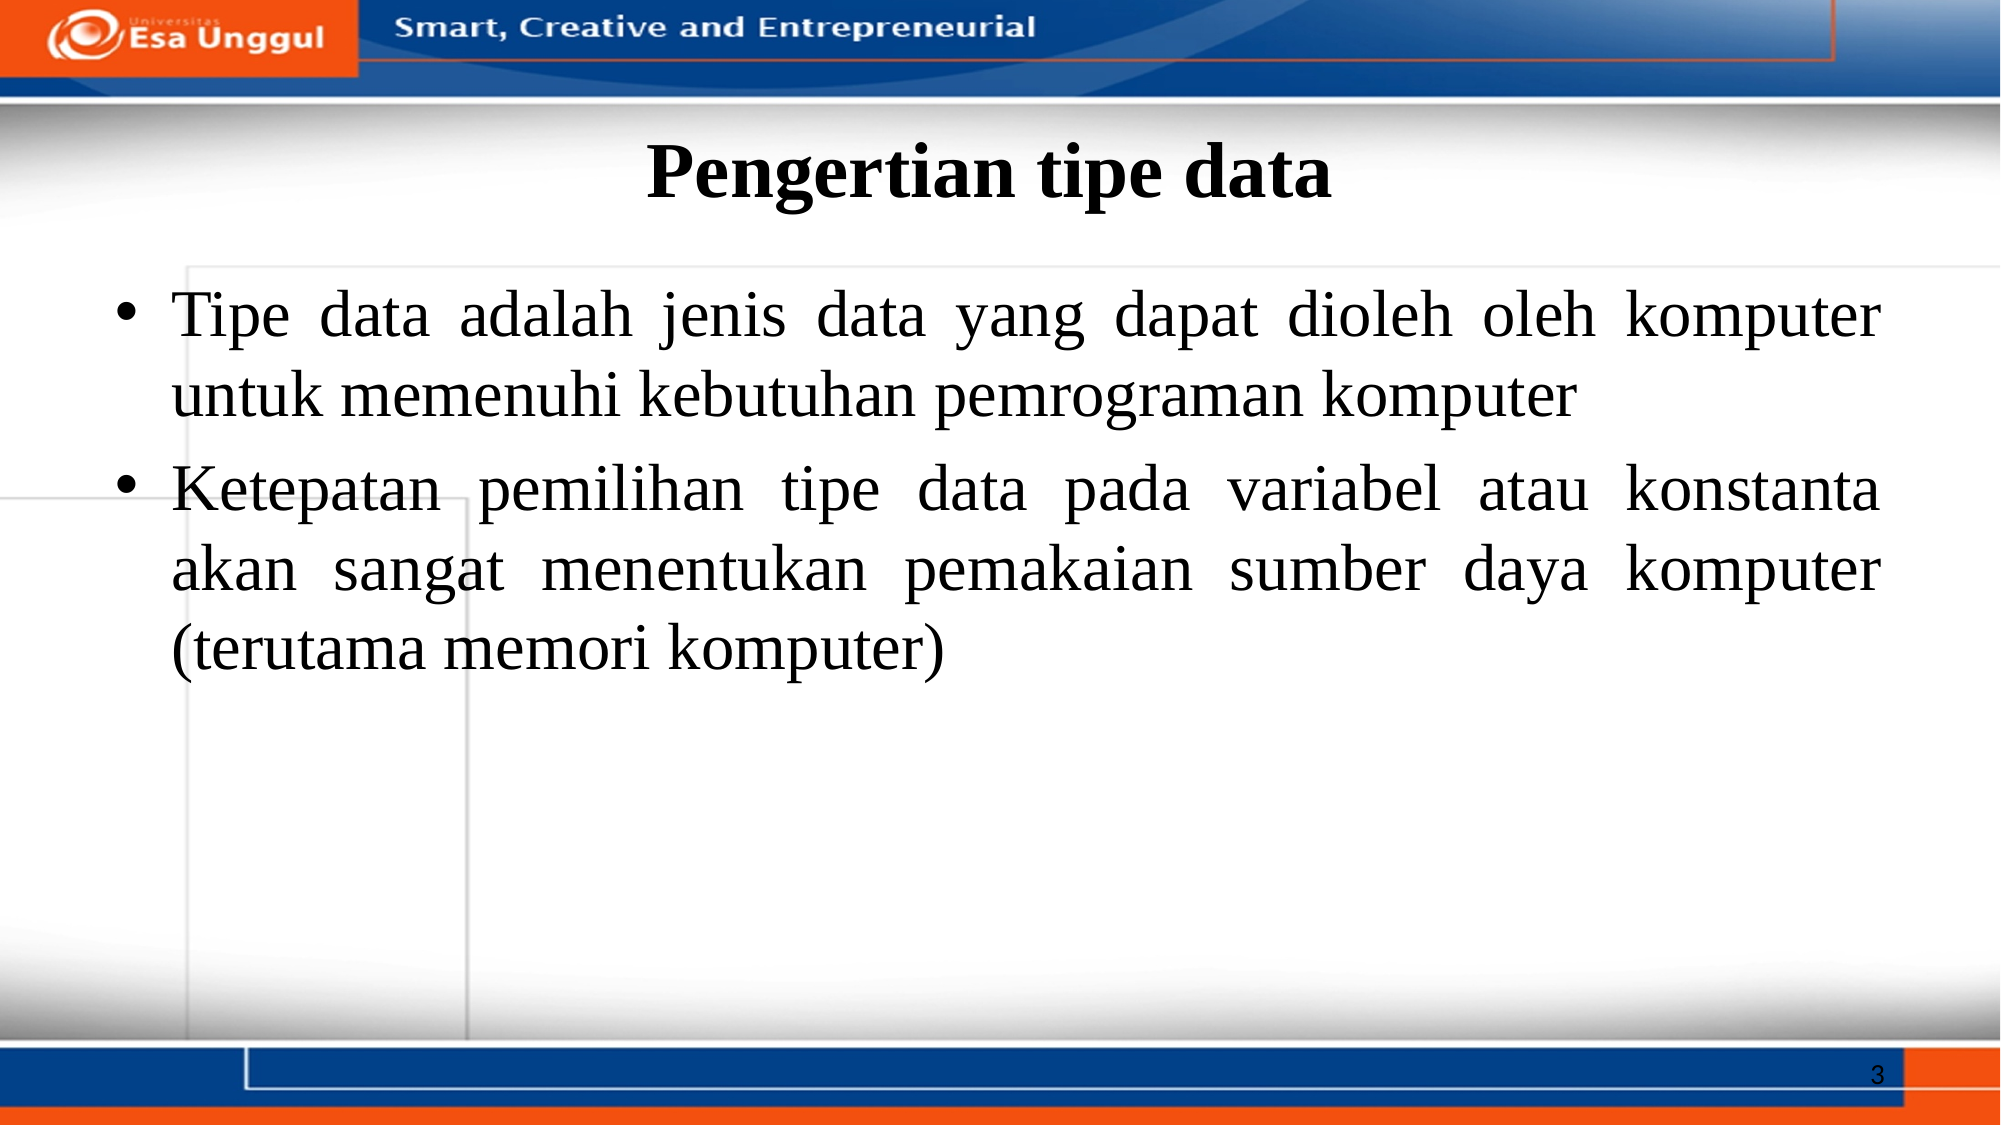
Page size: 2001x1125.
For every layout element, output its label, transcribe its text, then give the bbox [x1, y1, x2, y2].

slide_number 3 [1433, 1042, 1900, 1103]
list Tipe data adalah jenis data yang dapat dioleh oleh komputer untuk memenuhi kebutuhan pemrograman komputer Ketepatan pemilihan tipe data pada variabel atau konstanta akan sangat menentukan pemakaian sumber daya komputer (terutama memori komputer) [99, 262, 1900, 1005]
picture [0, 0, 2001, 1125]
title Pengertian tipe data [99, 98, 1900, 233]
